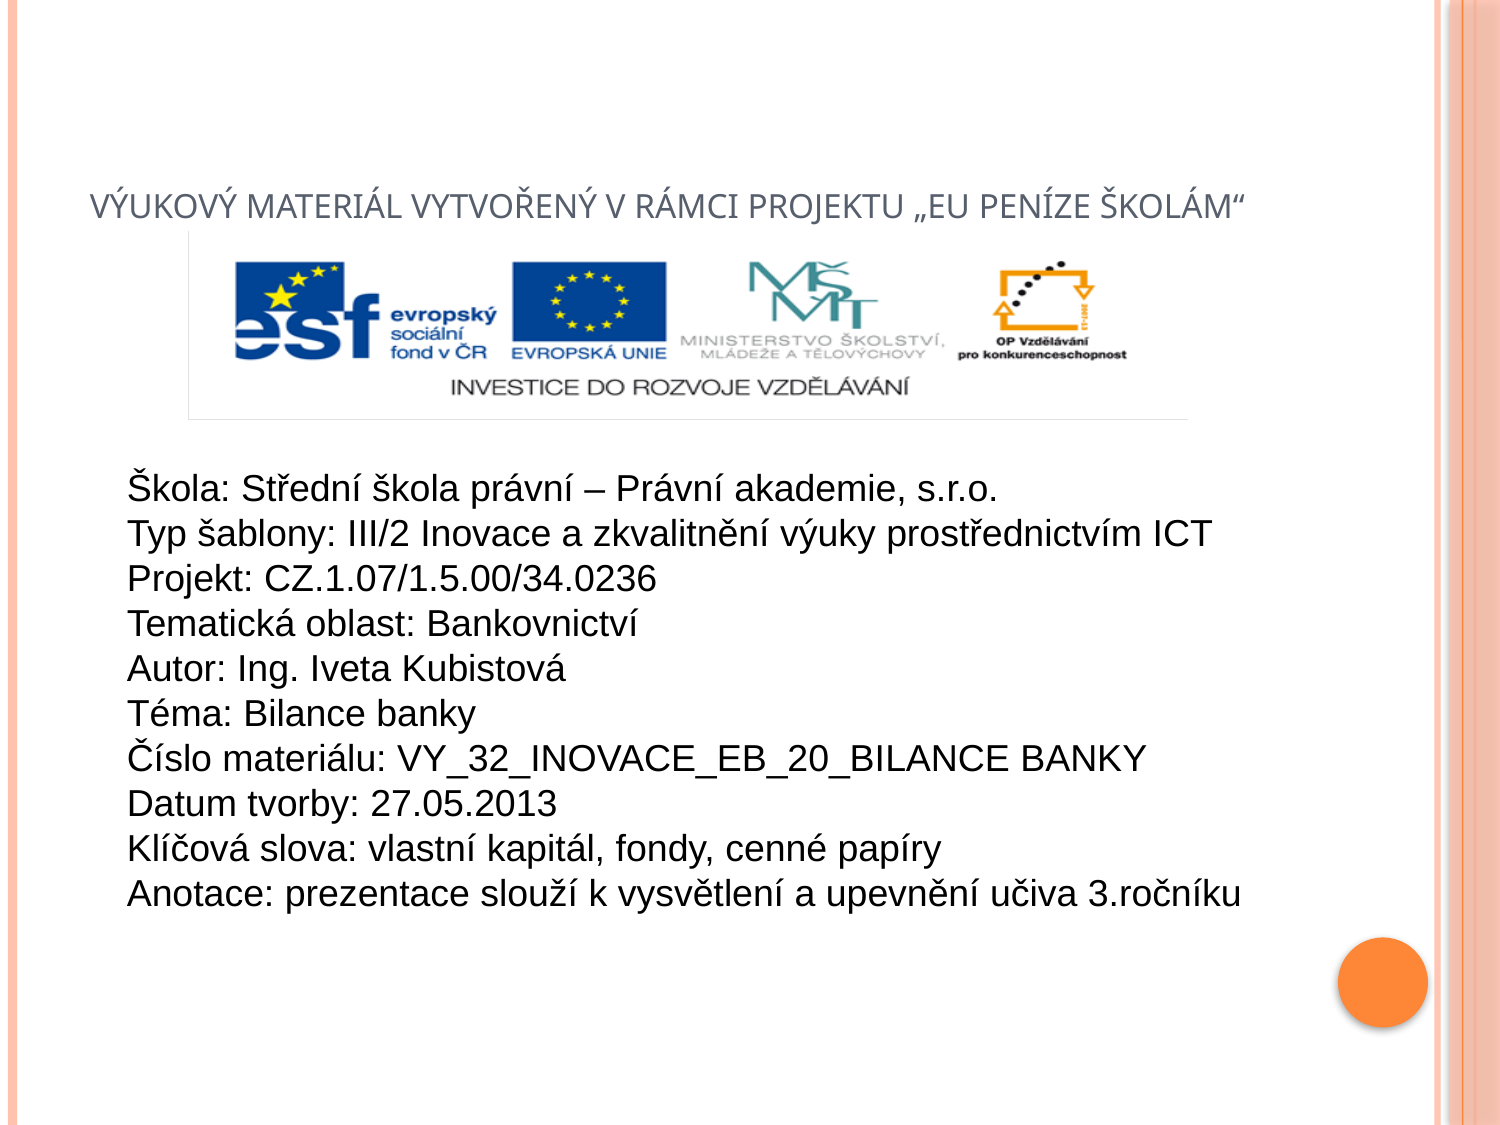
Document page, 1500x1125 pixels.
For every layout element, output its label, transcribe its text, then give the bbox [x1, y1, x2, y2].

title Výukový materiál vytvořený v rámci projektu „EU peníze školám“ [75, 45, 1300, 233]
text_box Škola: Střední škola právní – Právní akademie, s.r.o. Typ šablony: III/2 Inovace a zkvalitnění výuky prostřednictvím ICT Projekt: CZ.1.07/1.5.00/34.0236 Tematická oblast: Bankovnictví Autor: Ing. Iveta Kubistová Téma: Bilance banky Číslo materiálu: VY_32_INOVACE_EB_20_BILANCE BANKY Datum tvorby: 27.05.2013 Klíčová slova: vlastní kapitál, fondy, cenné papíry Anotace: prezentace slouží k vysvětlení a upevnění učiva 3.ročníku [112, 456, 1270, 921]
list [187, 231, 1188, 422]
